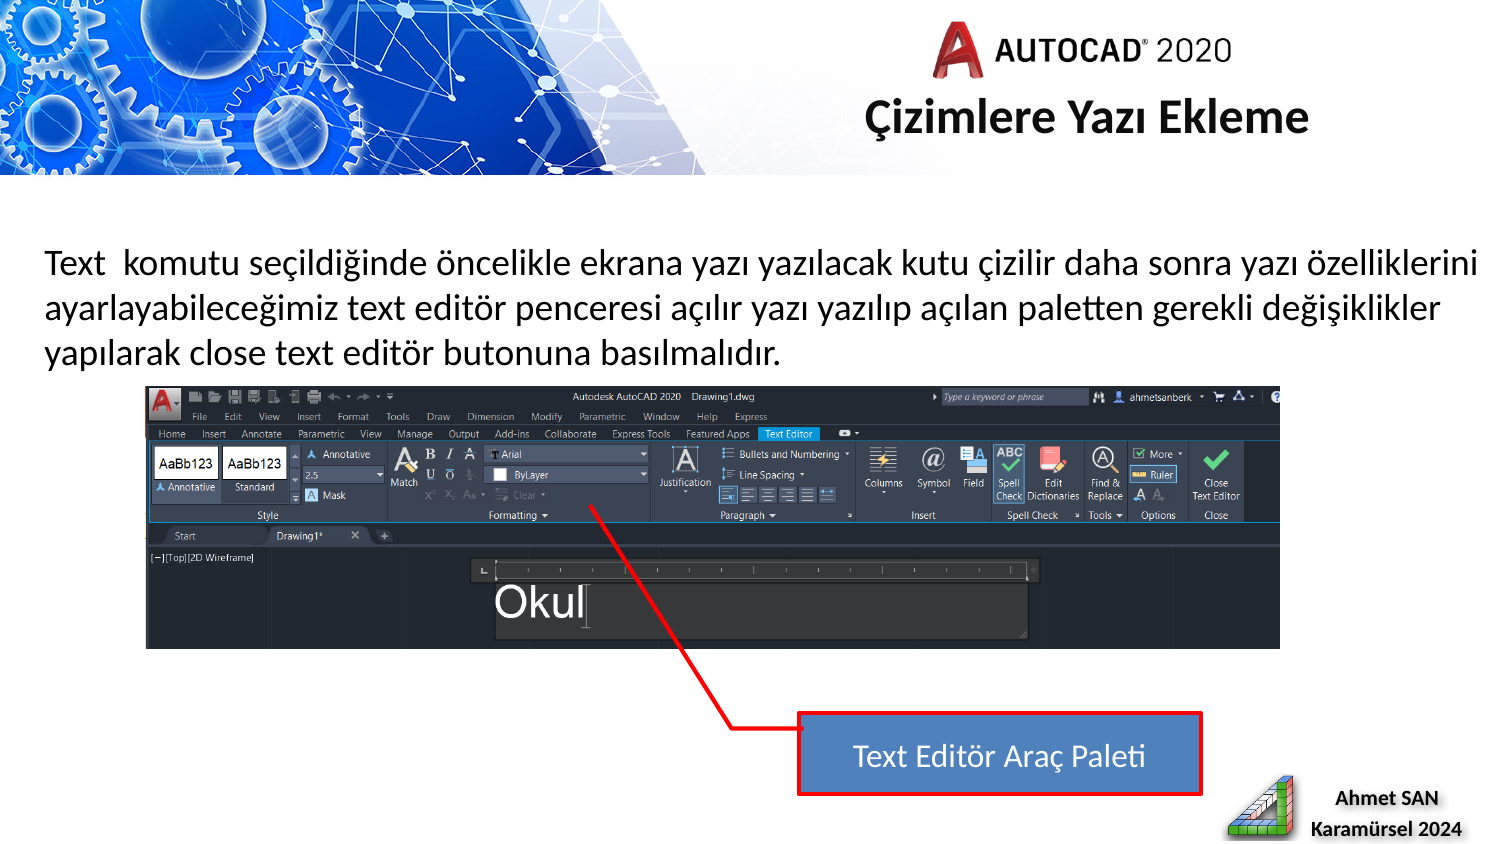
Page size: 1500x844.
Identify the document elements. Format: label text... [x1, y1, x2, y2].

text_box Text Editör Araç Paleti [683, 657, 1203, 796]
picture [0, 381, 1500, 844]
picture [0, 0, 1500, 230]
text_box Çizimlere Yazı Ekleme [628, 65, 1500, 161]
text_box Ahmet SAN Karamürsel 2024 [1291, 753, 1500, 844]
text_box Text komutu seçildiğinde öncelikle ekrana yazı yazılacak kutu çizilir daha sonra yazı özelliklerini ayarlayabileceğimiz text editör penceresi açılır yazı yazılıp açılan paletten gerekli değişiklikler yapılarak close text editör butonuna basılmalıdır. [0, 230, 1500, 381]
